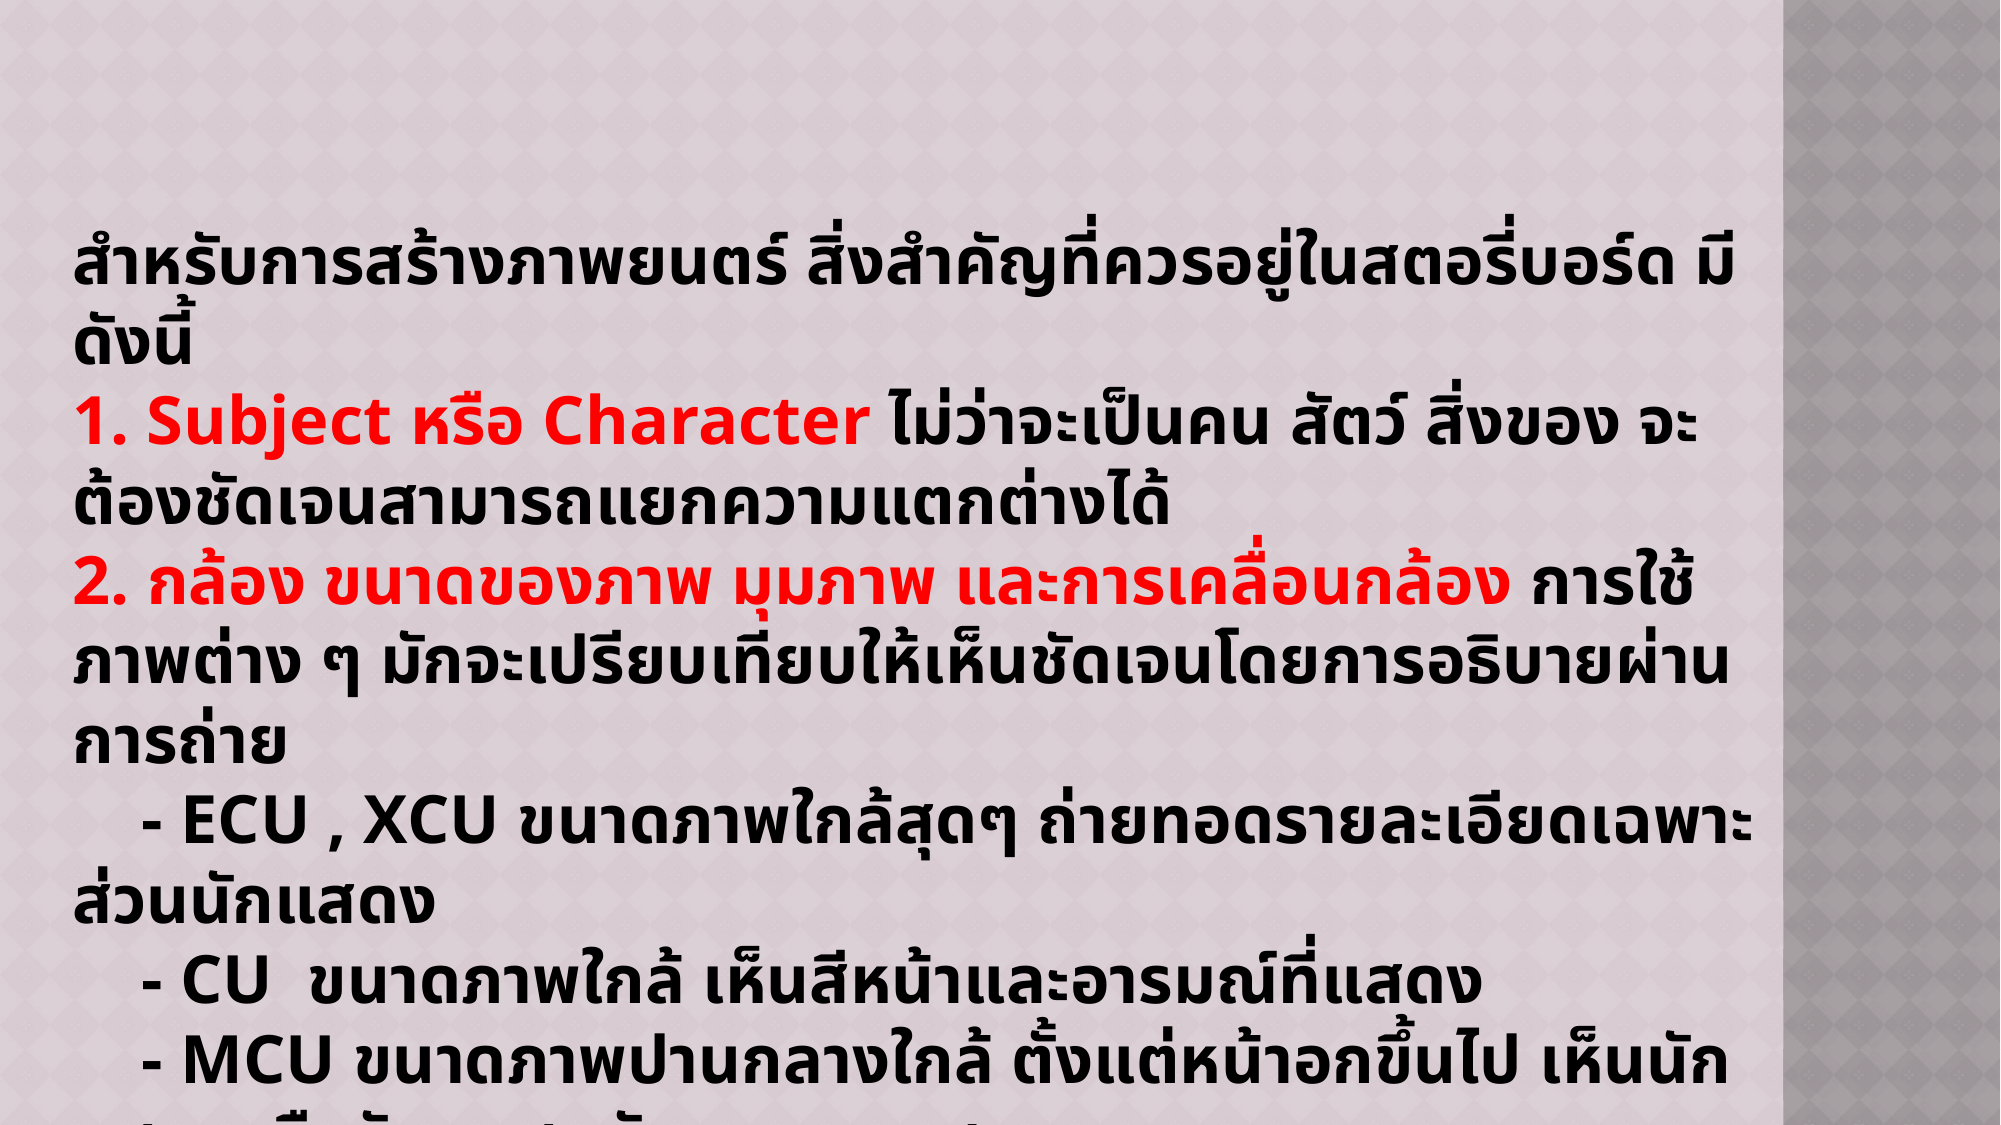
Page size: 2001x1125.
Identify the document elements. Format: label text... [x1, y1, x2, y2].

text_box สำหรับการสร้างภาพยนตร์ สิ่งสำคัญที่ควรอยู่ในสตอรี่บอร์ด มีดังนี้ 1. Subject หรือ Character ไม่ว่าจะเป็นคน สัตว์ สิ่งของ จะต้องชัดเจนสามารถแยกความแตกต่างได้ 2. กล้อง ขนาดของภาพ มุมภาพ และการเคลื่อนกล้อง การใช้ภาพต่าง ๆ มักจะเปรียบเทียบให้เห็นชัดเจนโดยการอธิบายผ่านการถ่าย - ECU , XCU ขนาดภาพใกล้สุดๆ ถ่ายทอดรายละเอียดเฉพาะส่วนนักแสดง - CU ขนาดภาพใกล้ เห็นสีหน้าและอารมณ์ที่แสดง - MCU ขนาดภาพปานกลางใกล้ ตั้งแต่หน้าอกขึ้นไป เห็นนักแสดงหรือวัตถุผสมกับบรรยากาศ [57, 210, 1794, 1125]
